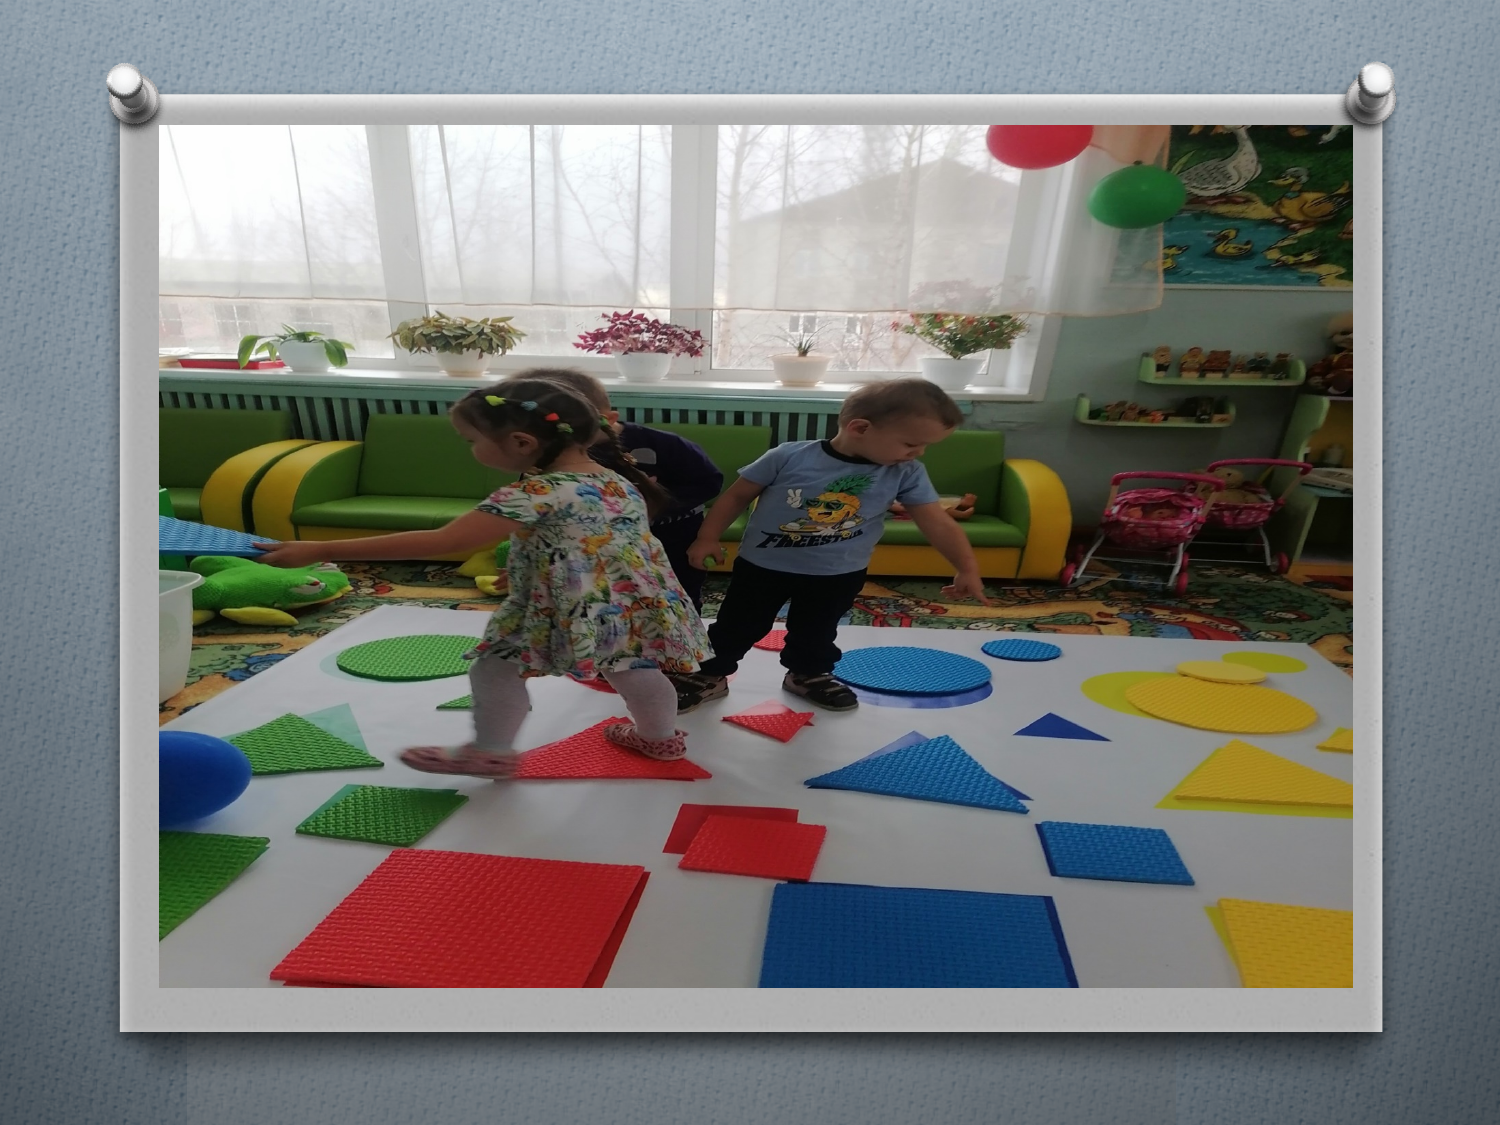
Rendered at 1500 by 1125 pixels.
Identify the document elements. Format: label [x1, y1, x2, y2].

picture [1317, 35, 1439, 156]
picture [75, 29, 198, 153]
list [159, 125, 1353, 988]
